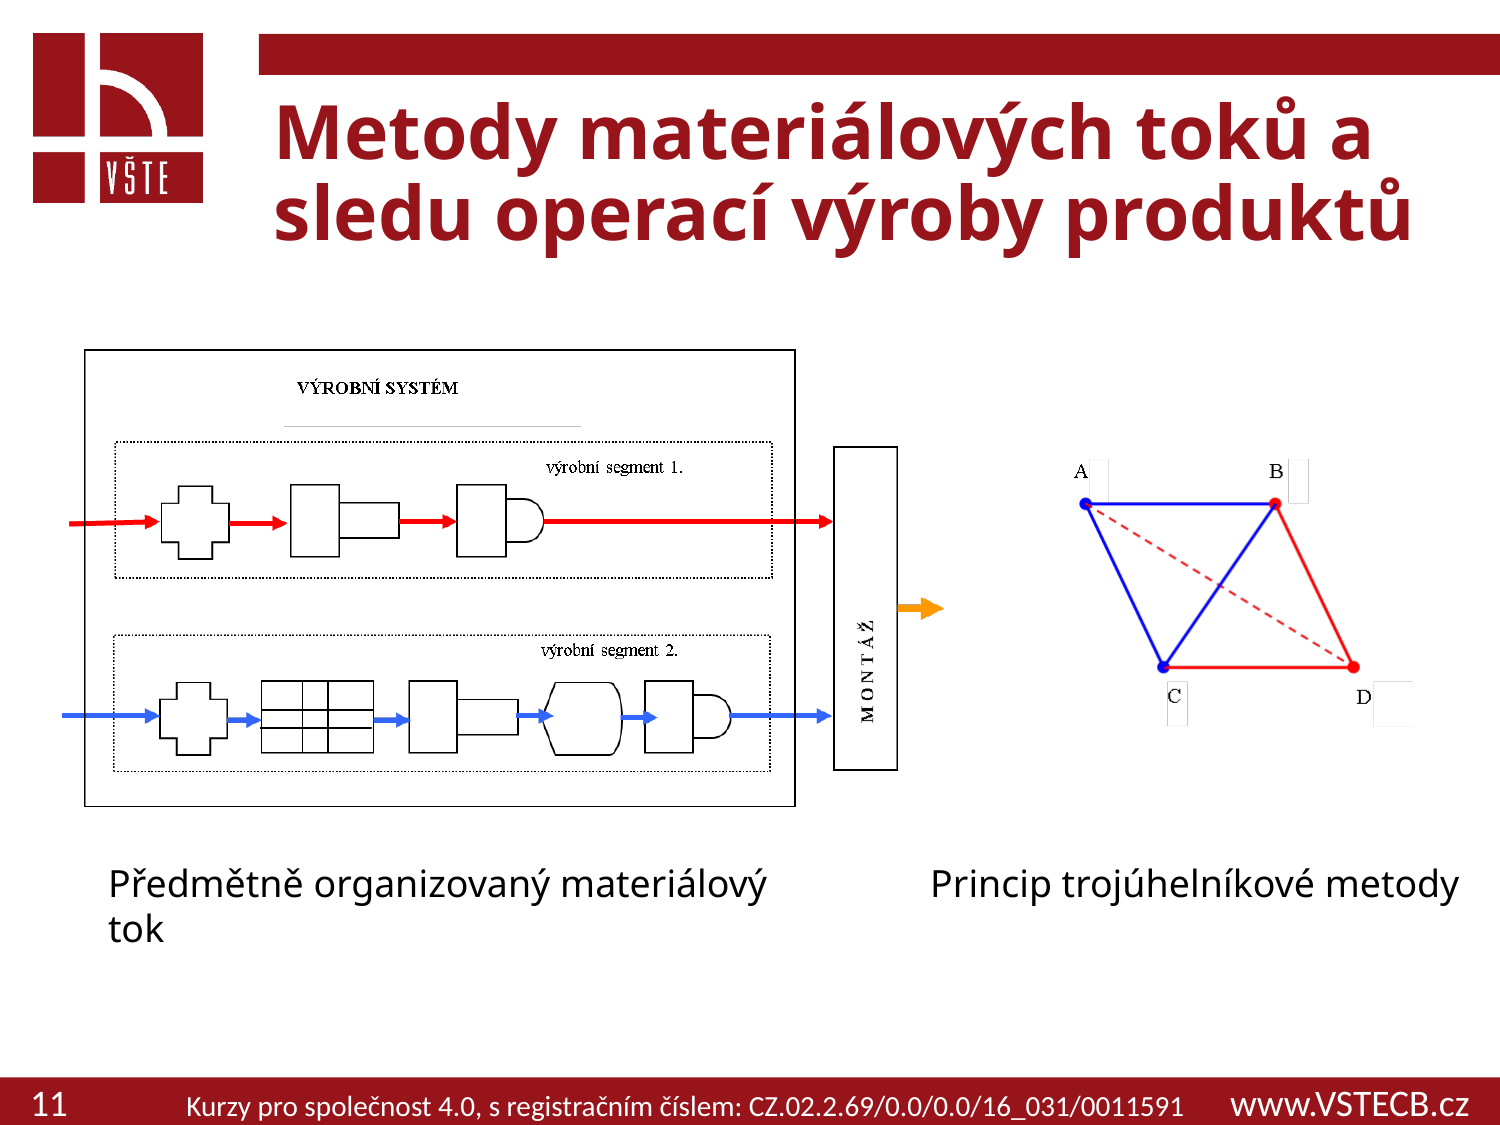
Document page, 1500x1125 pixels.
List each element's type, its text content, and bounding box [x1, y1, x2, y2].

text_box 11 Kurzy pro společnost 4.0, s registračním číslem: CZ.02.2.69/0.0/0.0/16_031/0011591 www.VSTECB.cz [0, 1076, 1500, 1125]
title Metody materiálových toků a sledu operací výroby produktů [258, 76, 1500, 278]
text_box [258, 33, 1500, 76]
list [62, 349, 967, 807]
text_box Princip trojúhelníkové metody [915, 852, 1500, 913]
text_box Předmětně organizovaný materiálový tok [93, 852, 844, 958]
picture [33, 33, 203, 203]
picture [1061, 451, 1414, 735]
